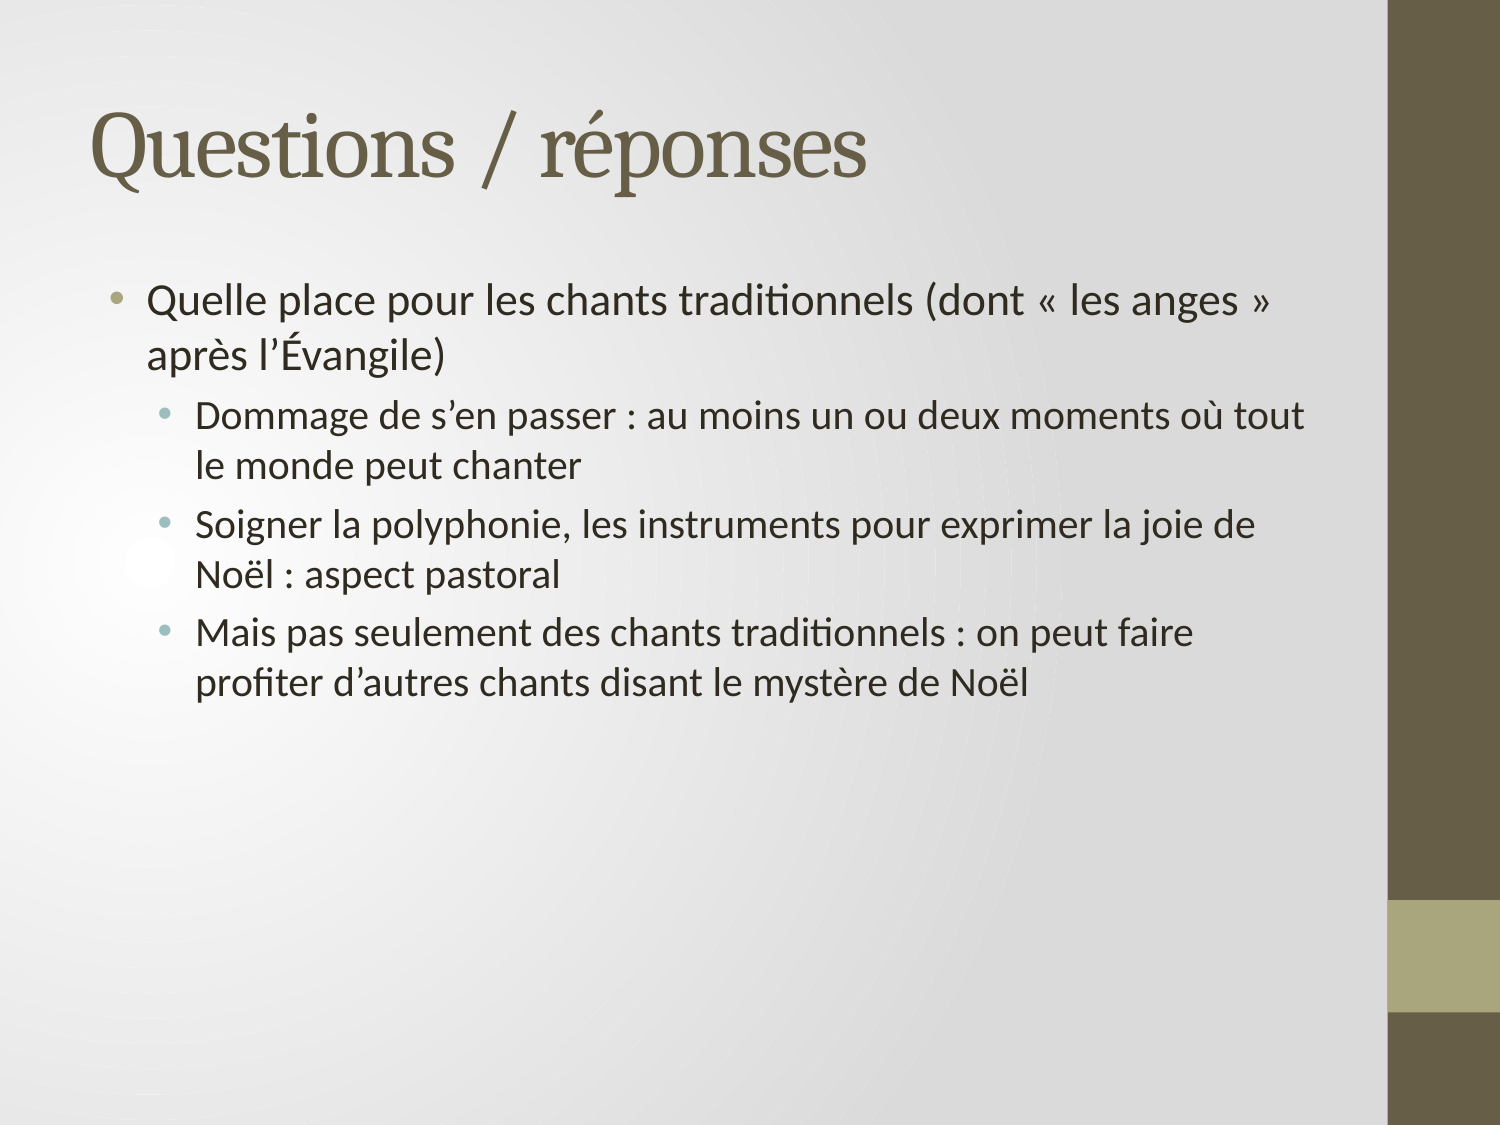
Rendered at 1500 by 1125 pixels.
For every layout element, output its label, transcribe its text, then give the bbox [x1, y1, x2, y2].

list Quelle place pour les chants traditionnels (dont « les anges » après l’Évangile) Dommage de s’en passer : au moins un ou deux moments où tout le monde peut chanter Soigner la polyphonie, les instruments pour exprimer la joie de Noël : aspect pastoral Mais pas seulement des chants traditionnels : on peut faire profiter d’autres chants disant le mystère de Noël [75, 262, 1325, 1050]
title Questions / réponses [75, 45, 1325, 233]
